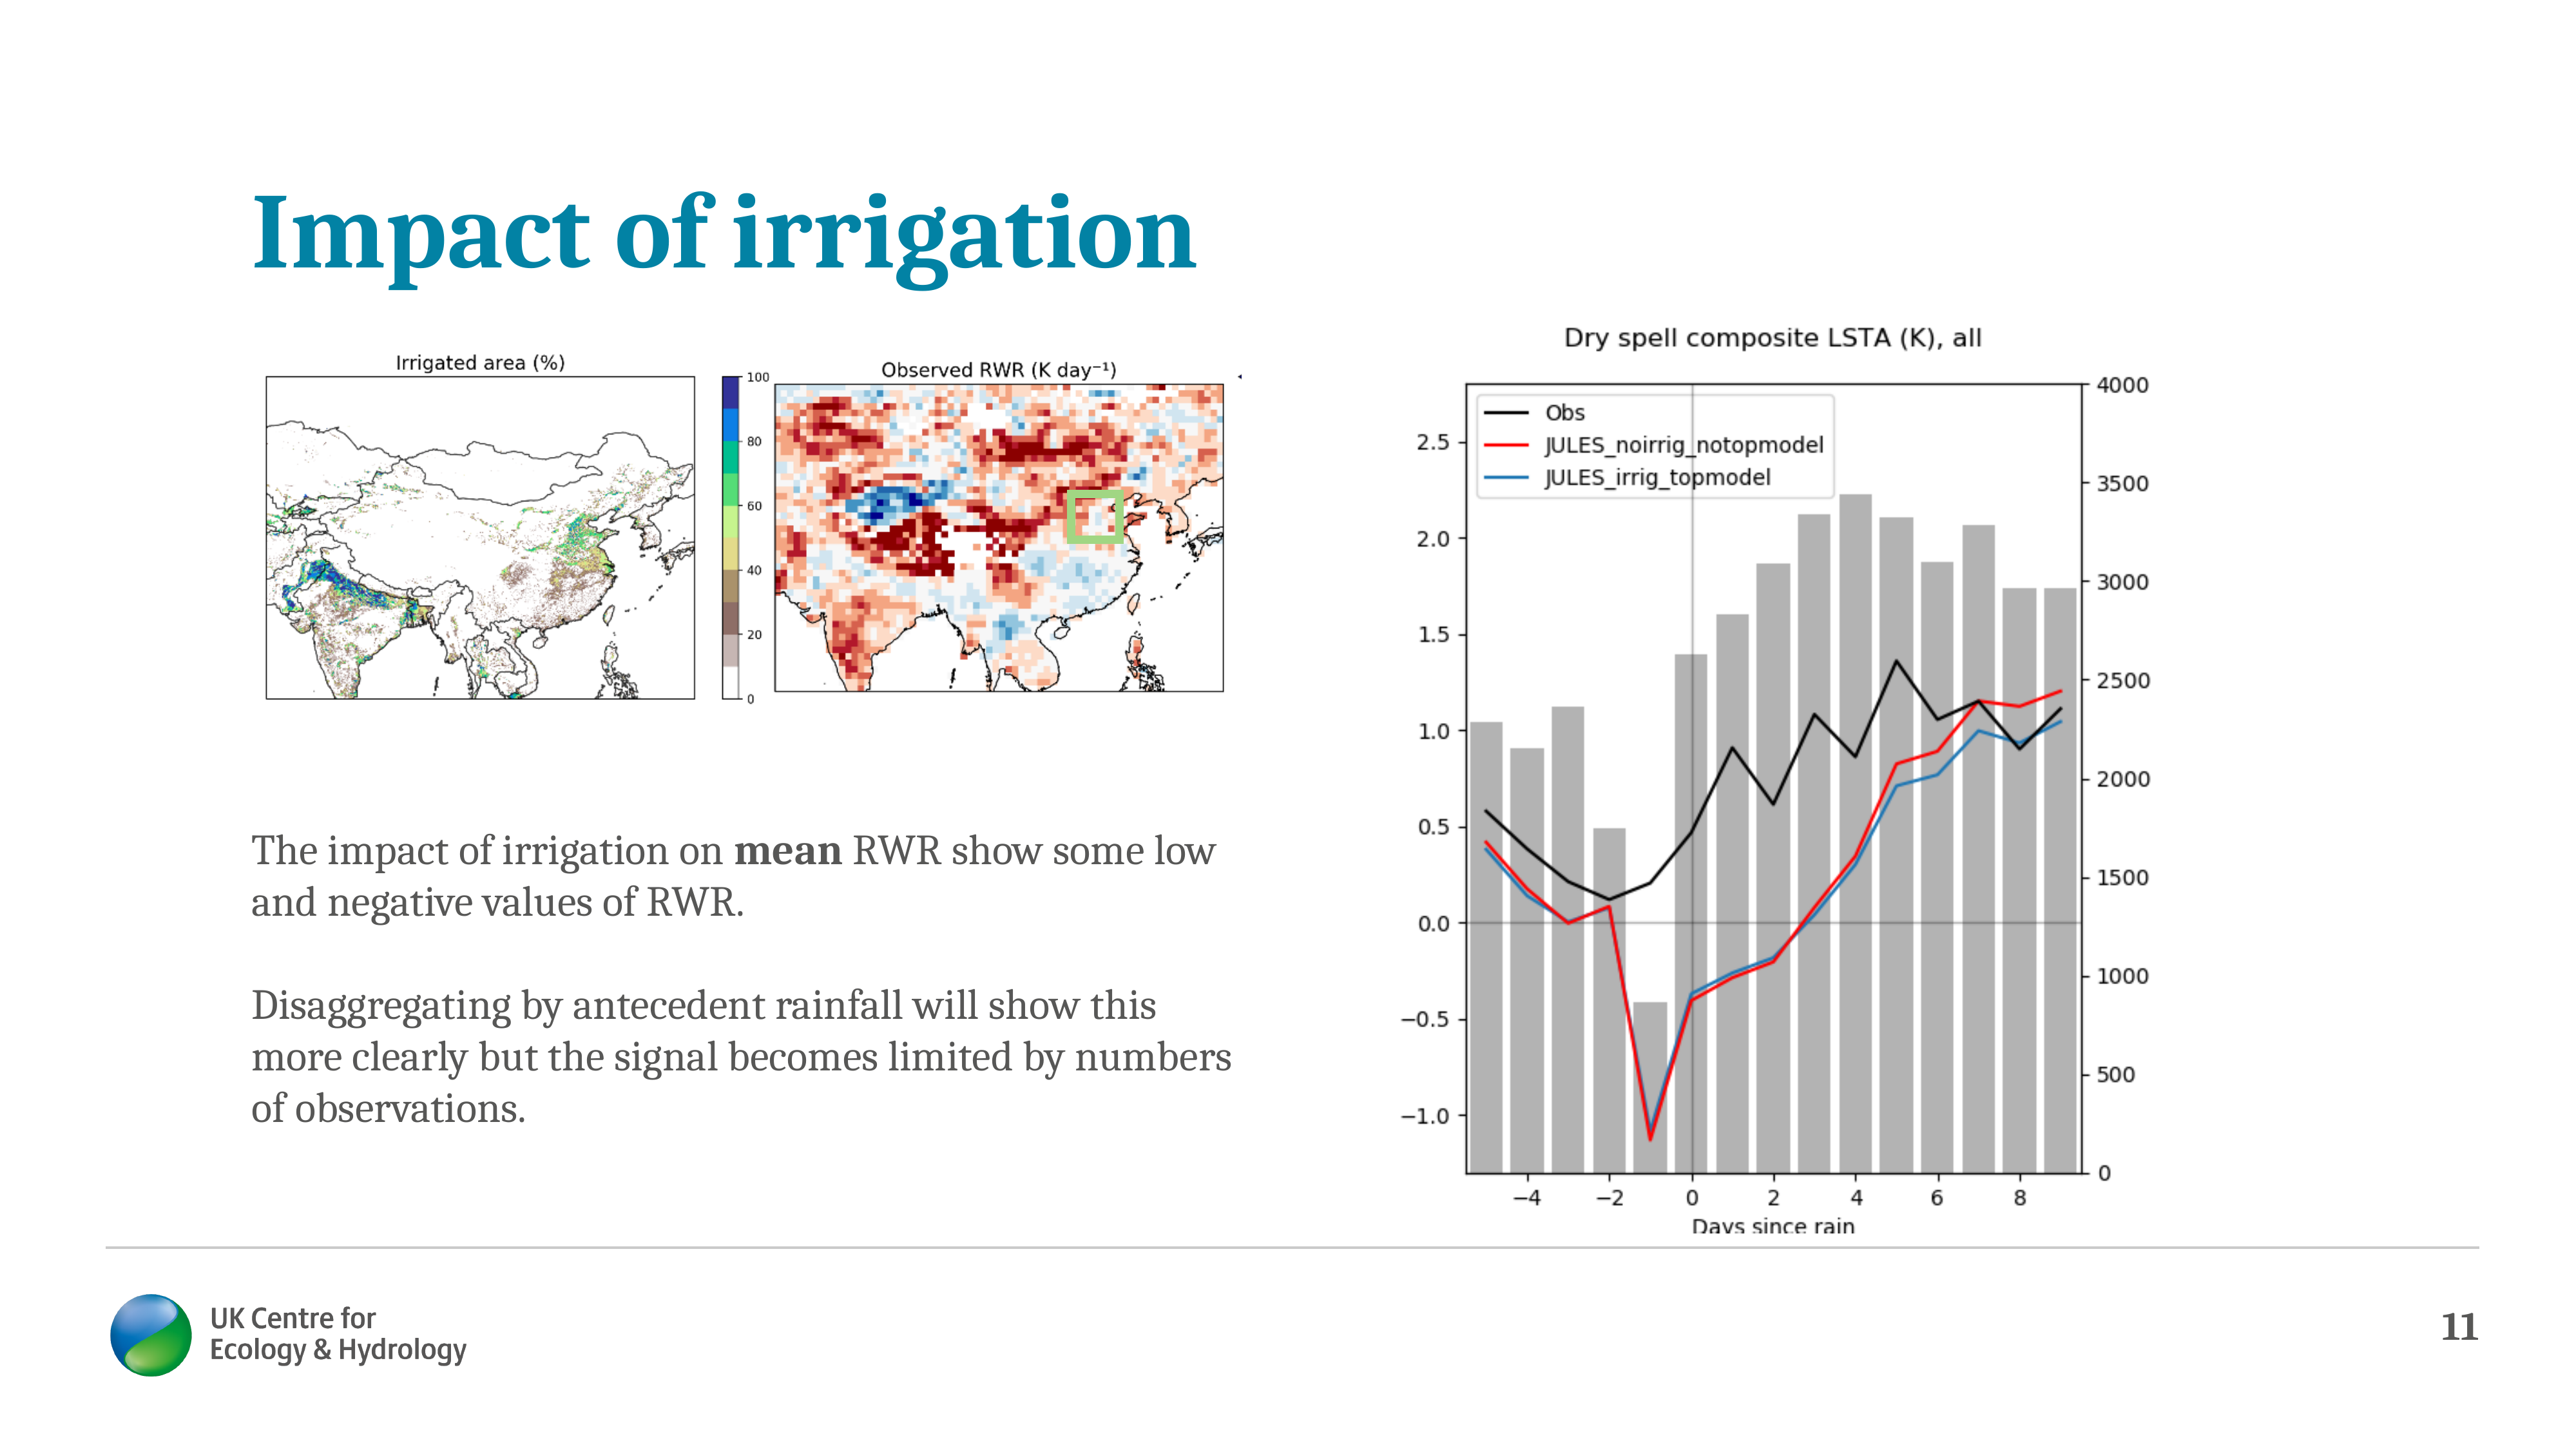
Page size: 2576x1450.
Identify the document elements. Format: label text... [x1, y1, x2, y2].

picture [218, 313, 1242, 721]
picture [1389, 310, 2158, 1233]
slide_number 11 [2410, 1292, 2479, 1356]
text_box The impact of irrigation on mean RWR show some low and negative values of RWR. Disaggregating by antecedent rainfall will show this more clearly but the signal becomes limited by numbers of observations. [251, 821, 1242, 1202]
picture [84, 1264, 466, 1377]
title Impact of irrigation [251, 153, 2479, 314]
